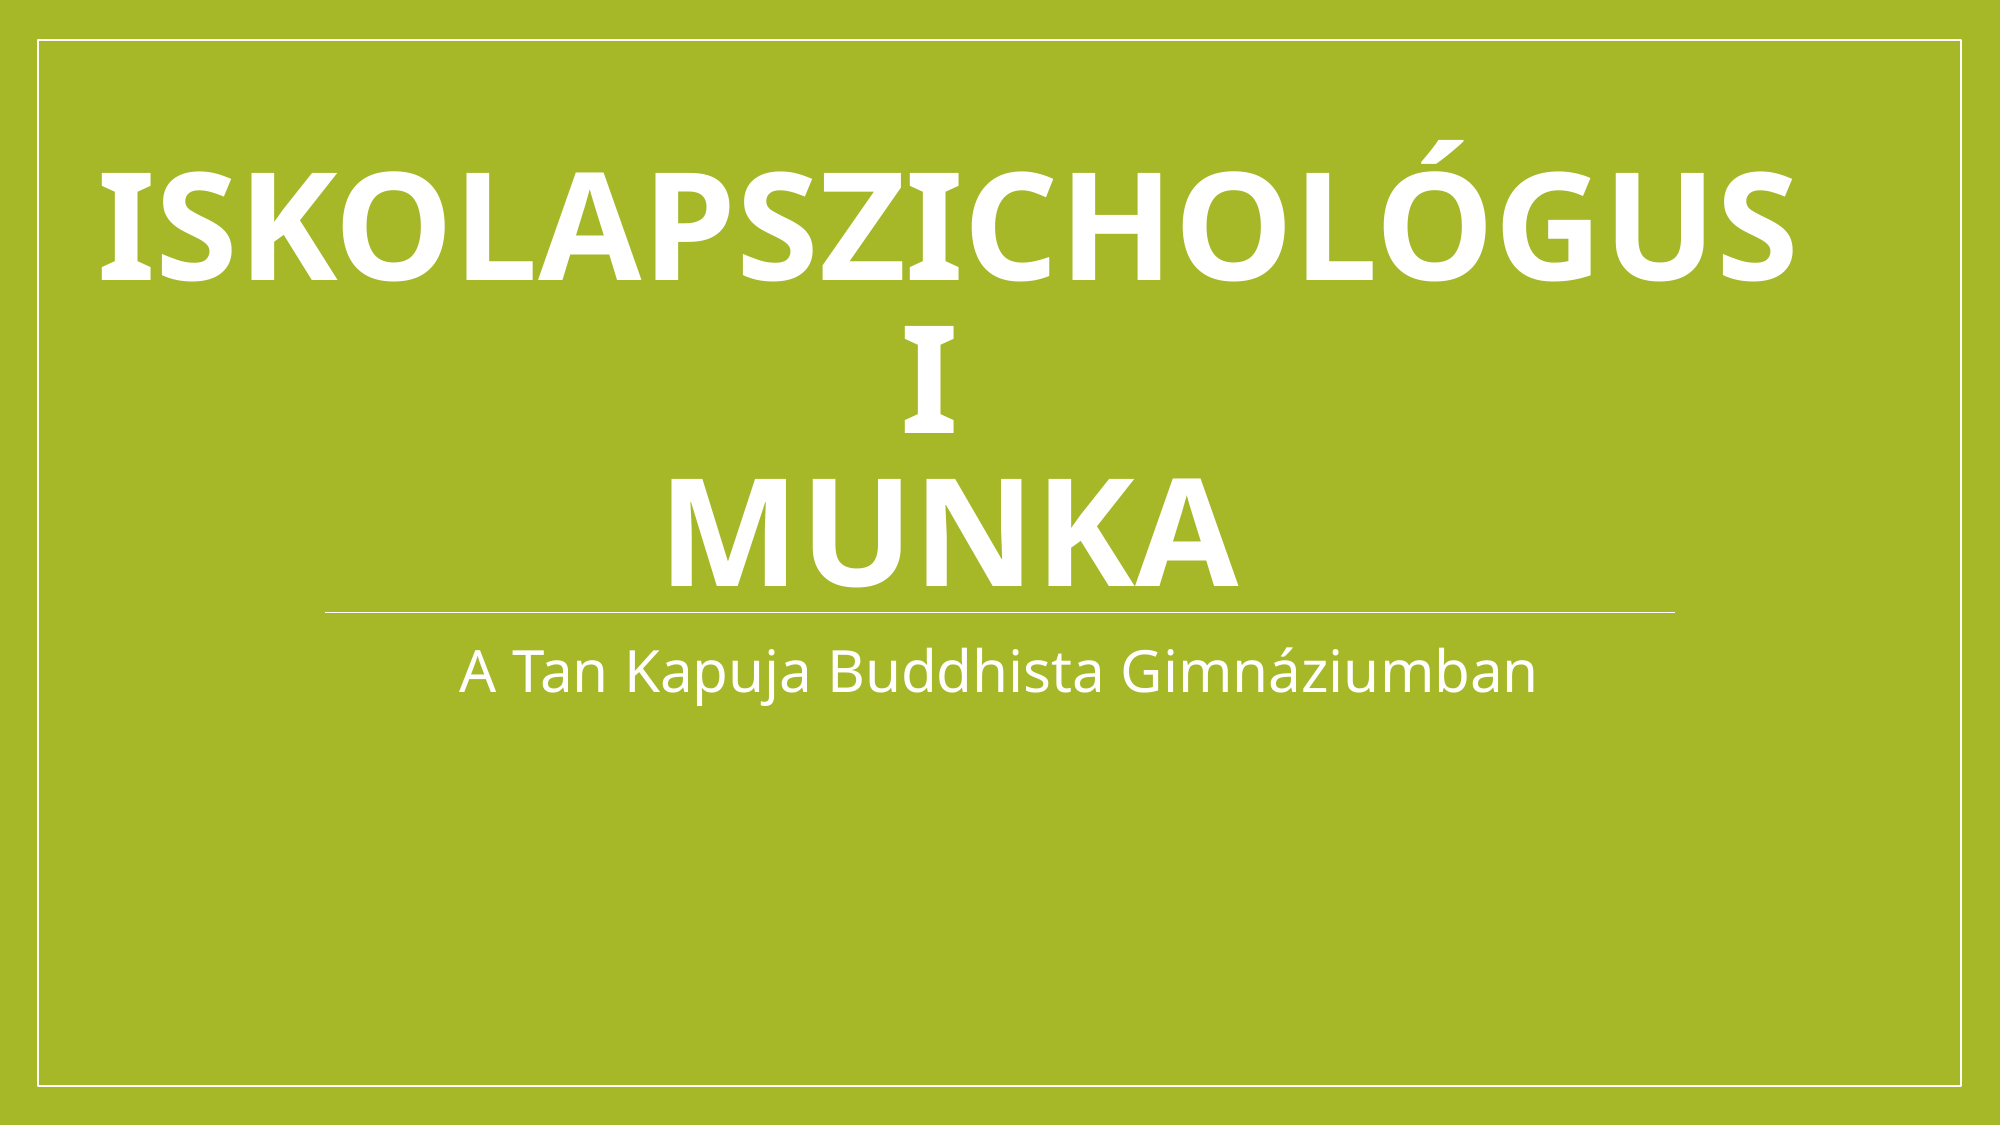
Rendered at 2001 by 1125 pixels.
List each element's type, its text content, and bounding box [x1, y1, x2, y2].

title Iskolapszichológusi munka [80, 121, 1818, 625]
subtitle A Tan Kapuja Buddhista Gimnáziumban [280, 634, 1719, 863]
